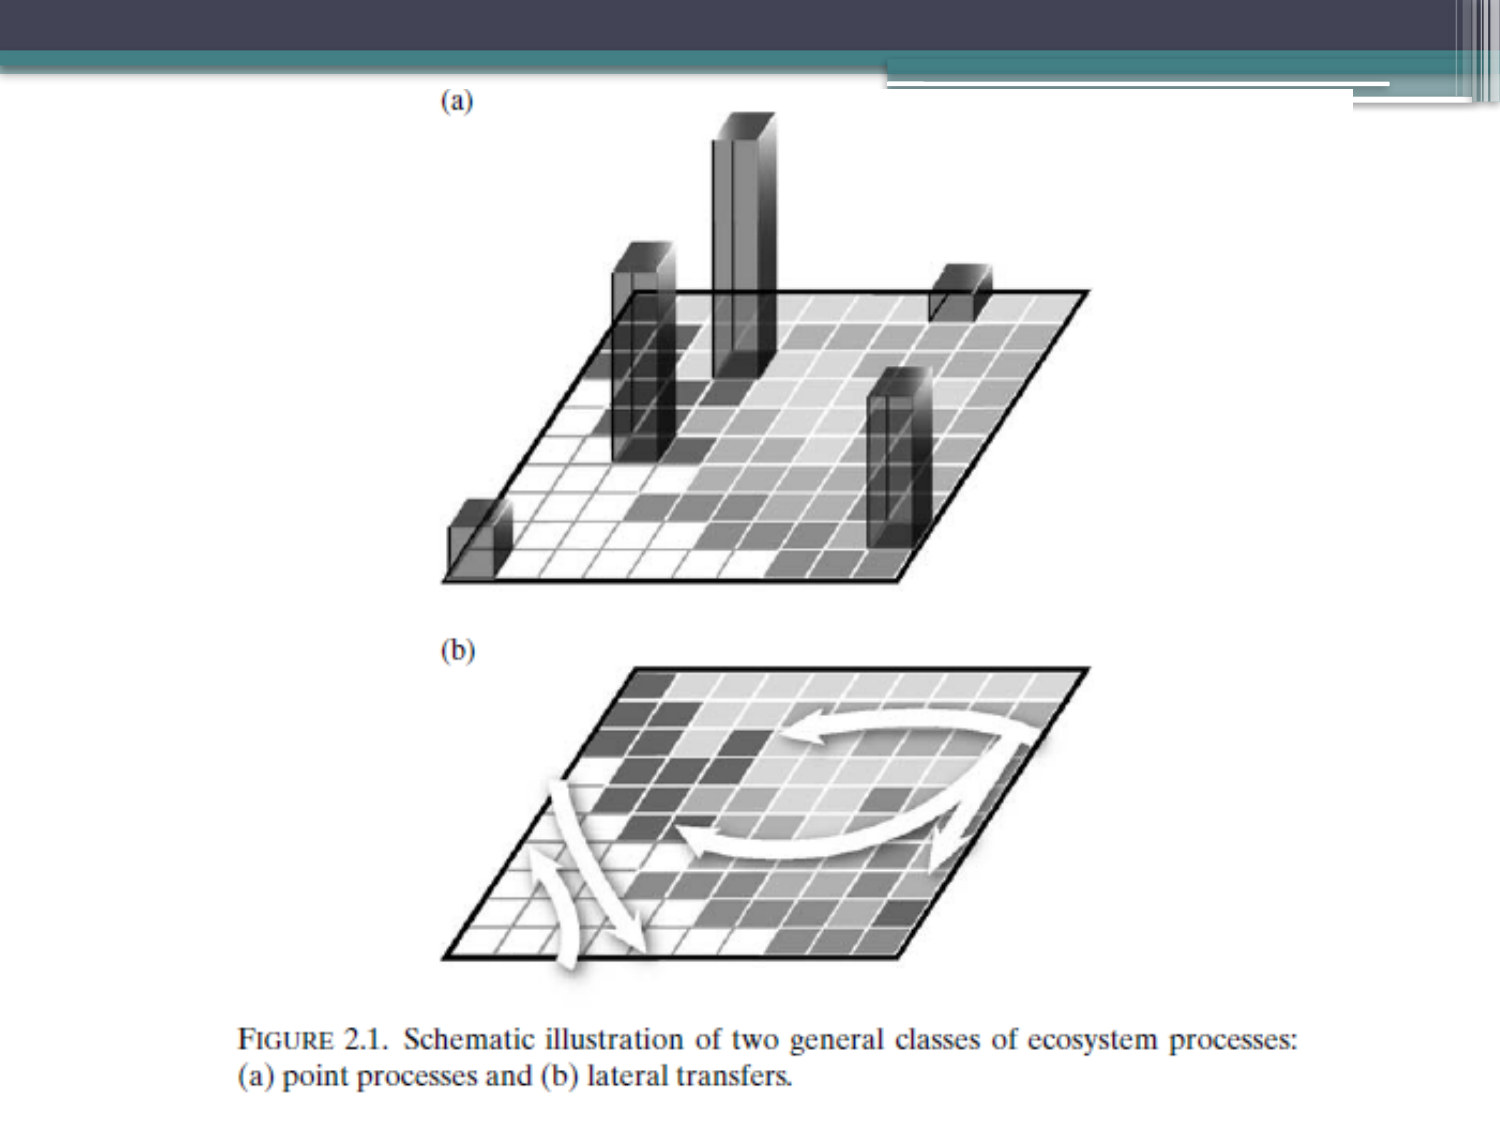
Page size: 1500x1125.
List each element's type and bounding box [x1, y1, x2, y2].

picture [218, 88, 1353, 1100]
